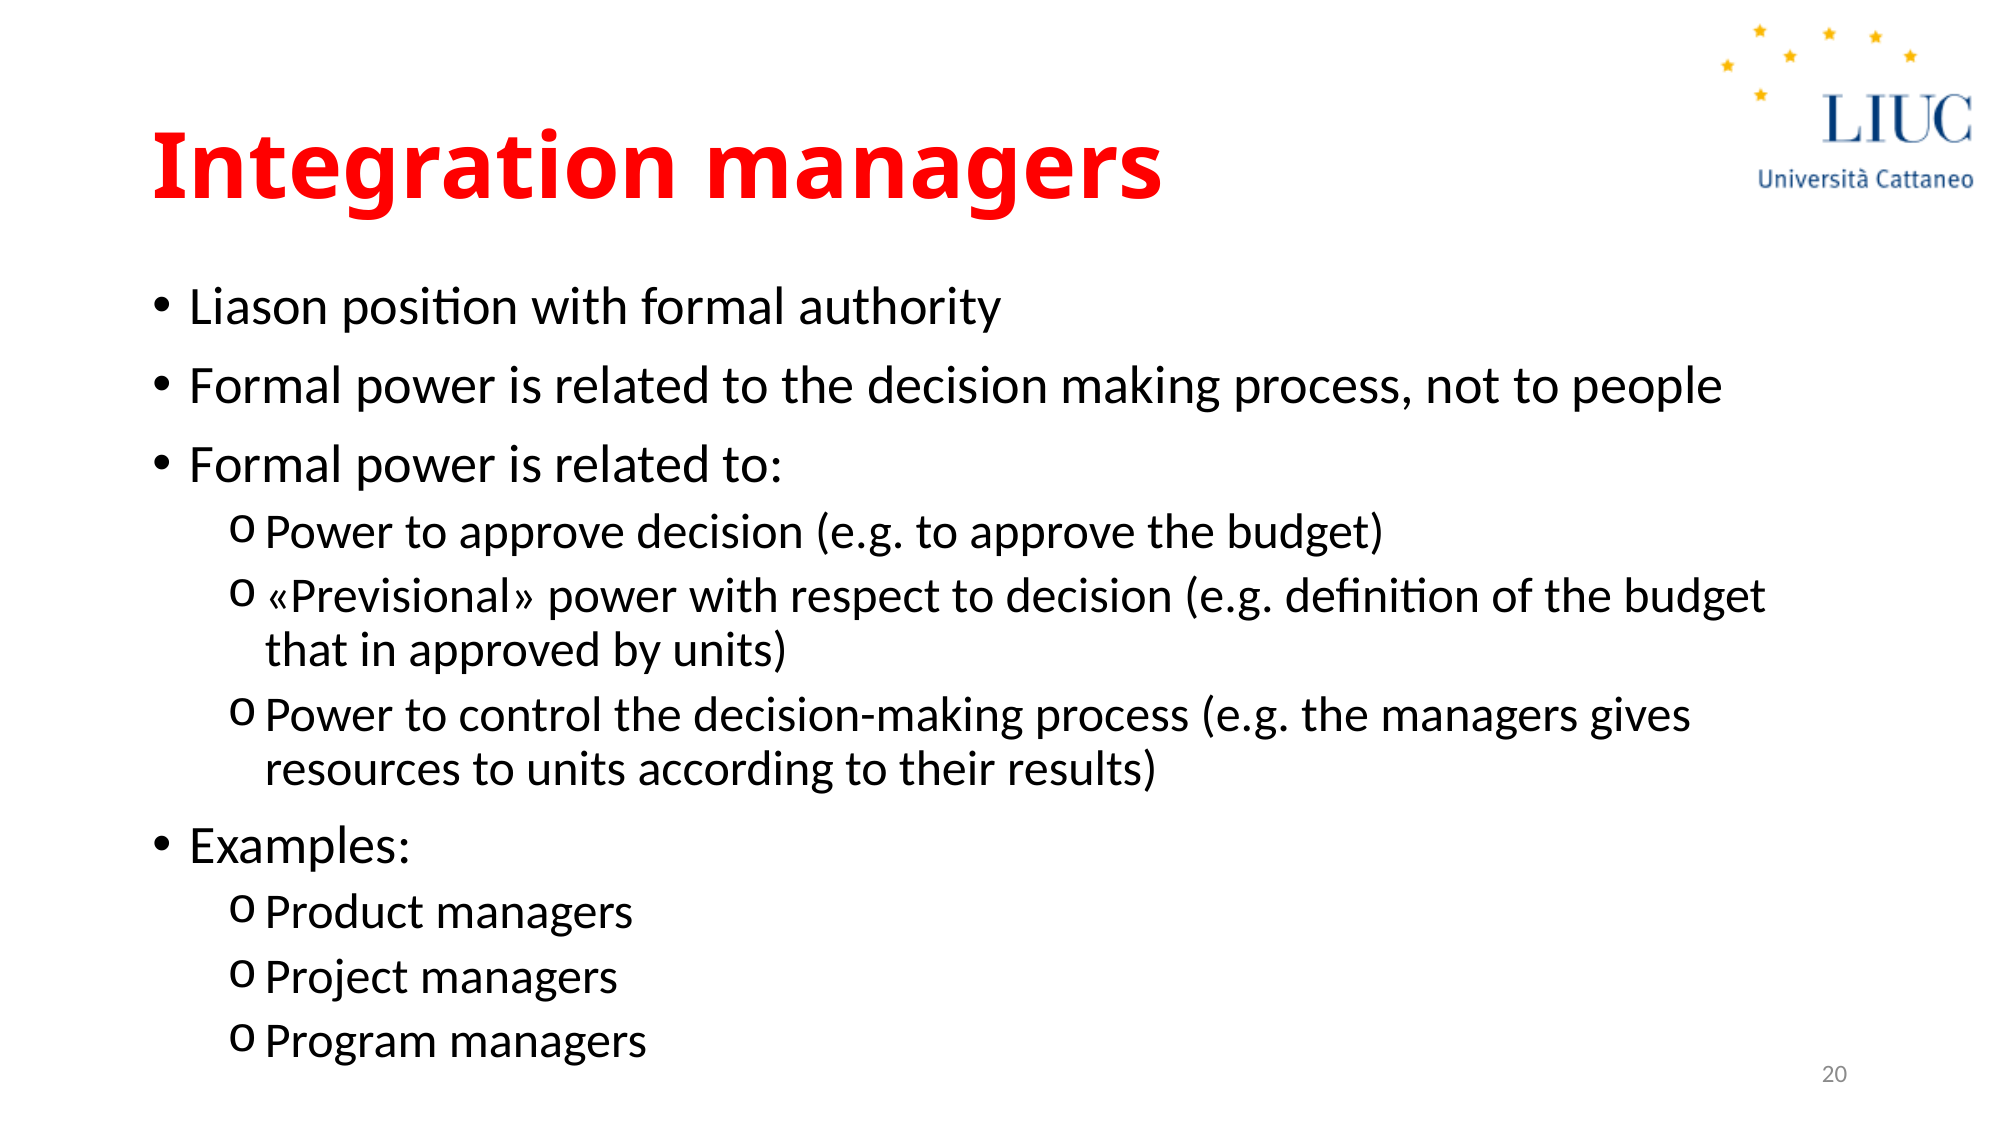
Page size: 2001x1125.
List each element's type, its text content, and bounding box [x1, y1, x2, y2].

title Integration managers [137, 59, 1863, 269]
picture [1696, 0, 2000, 210]
list Liason position with formal authority Formal power is related to the decision making process, not to people Formal power is related to: Power to approve decision (e.g. to approve the budget) «Previsional» power with respect to decision (e.g. definition of the budget that in approved by units) Power to control the decision-making process (e.g. the managers gives resources to units according to their results) Examples: Product managers Project managers Program managers [137, 269, 1863, 1103]
